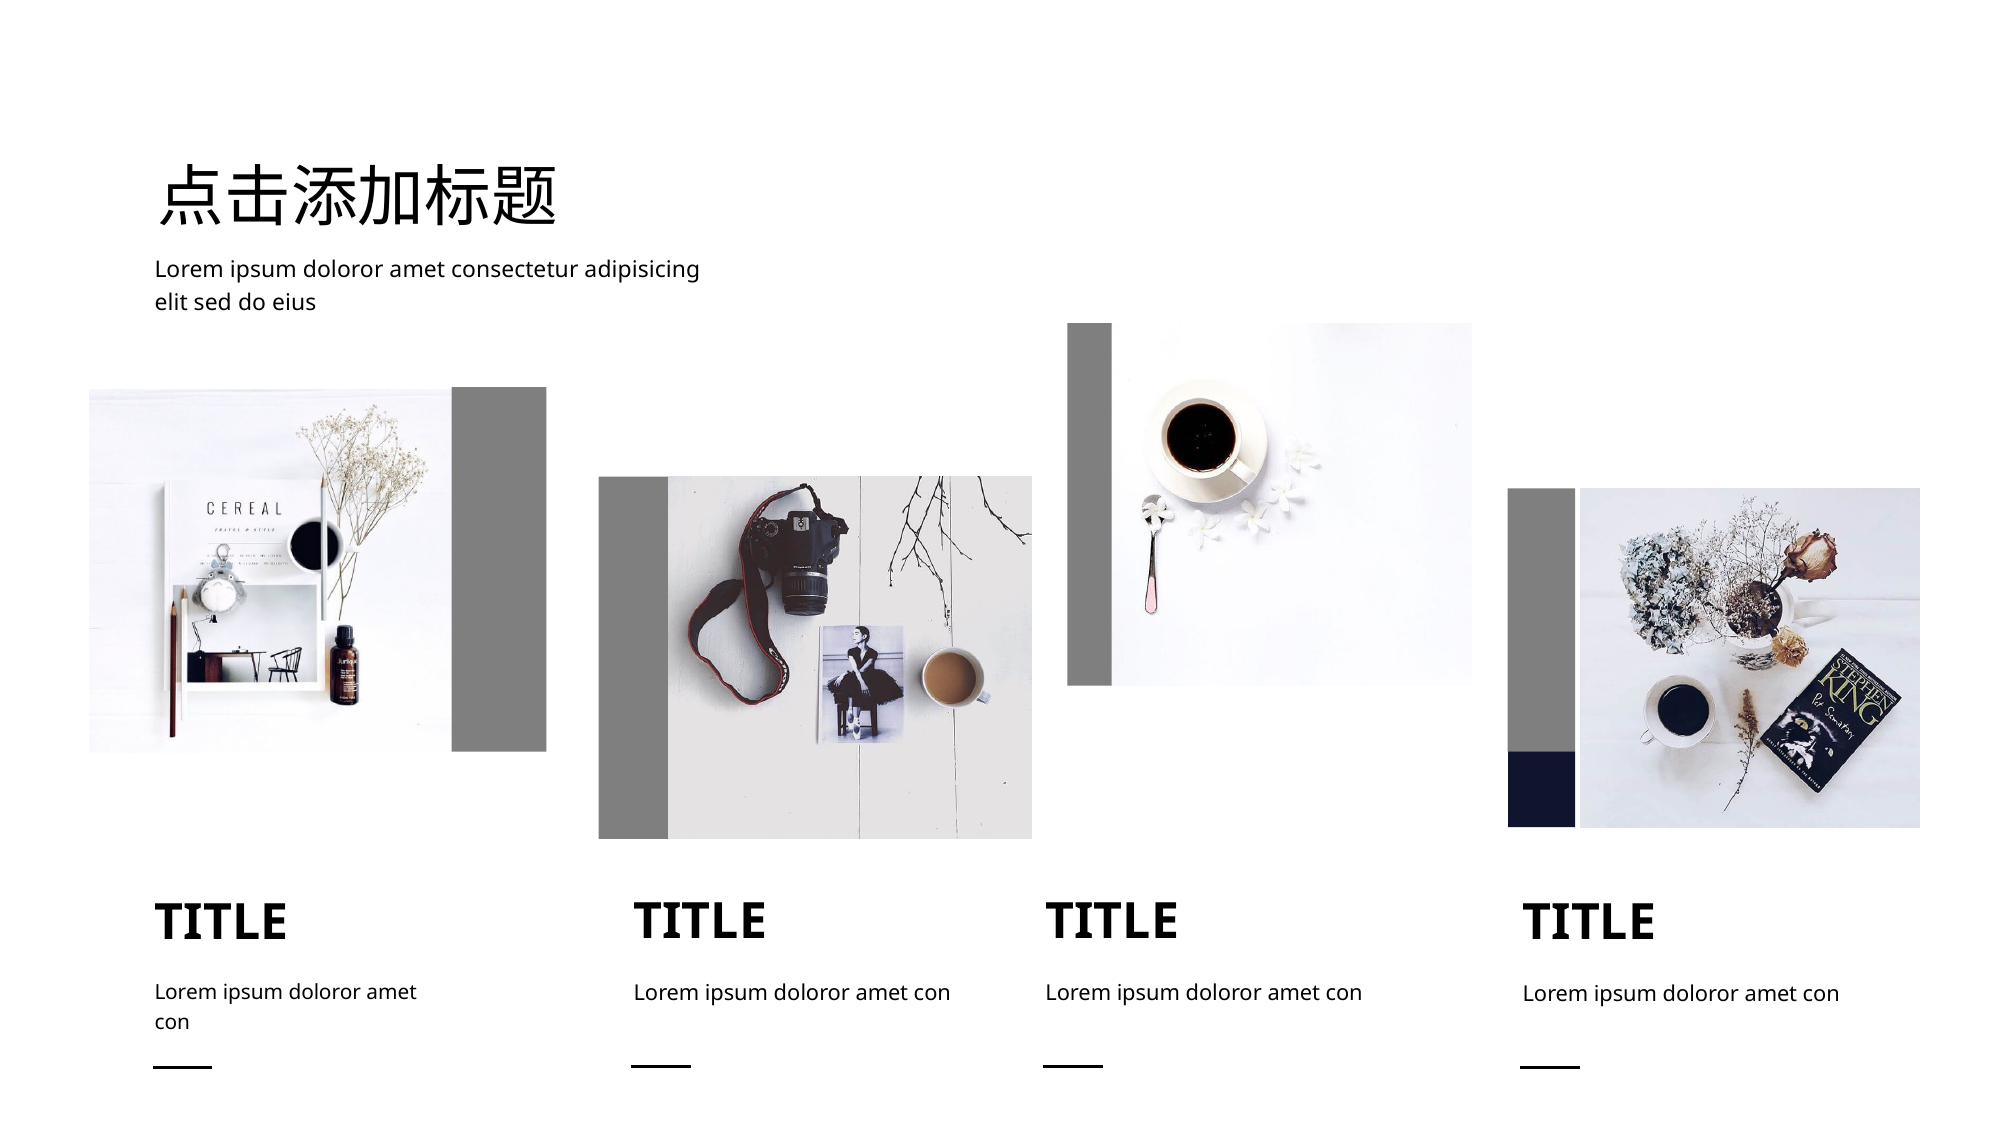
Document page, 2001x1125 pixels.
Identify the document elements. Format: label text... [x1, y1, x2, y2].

text_box [1507, 750, 1576, 828]
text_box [139, 882, 463, 1068]
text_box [618, 881, 975, 1067]
text_box [451, 386, 547, 753]
picture [668, 476, 1032, 839]
picture [1109, 323, 1472, 686]
picture [1580, 488, 1920, 828]
text_box [1066, 322, 1113, 687]
picture [89, 389, 452, 753]
text_box [1507, 487, 1576, 750]
text_box [598, 475, 670, 840]
text_box Lorem ipsum doloror amet consectetur adipisicing elit sed do eius [139, 242, 738, 323]
text_box 点击添加标题 [142, 146, 870, 242]
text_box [1030, 881, 1387, 1067]
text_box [1507, 882, 1864, 1068]
